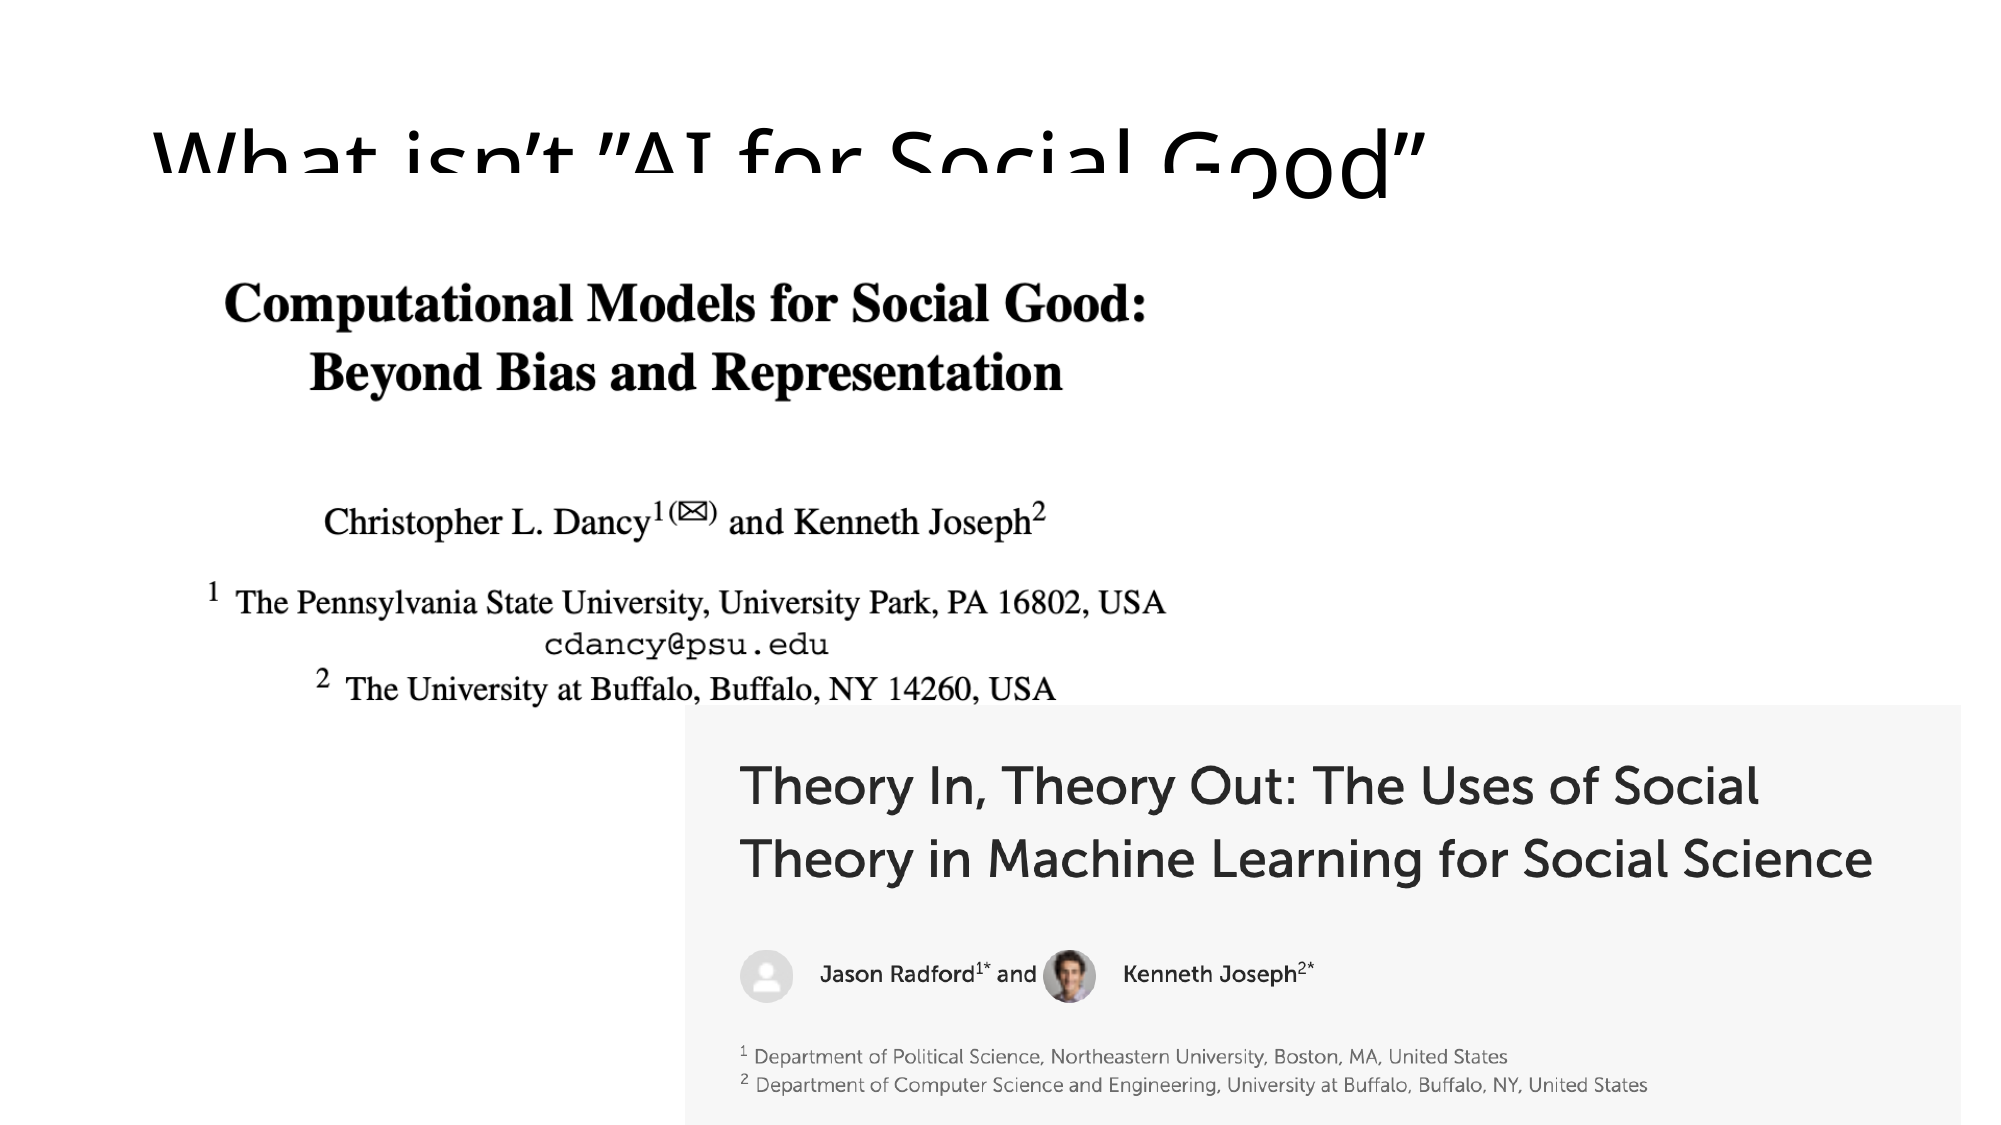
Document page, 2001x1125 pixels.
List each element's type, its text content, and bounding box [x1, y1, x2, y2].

title What isn’t ”AI for Social Good” [137, 59, 1863, 278]
picture [0, 173, 1961, 1125]
